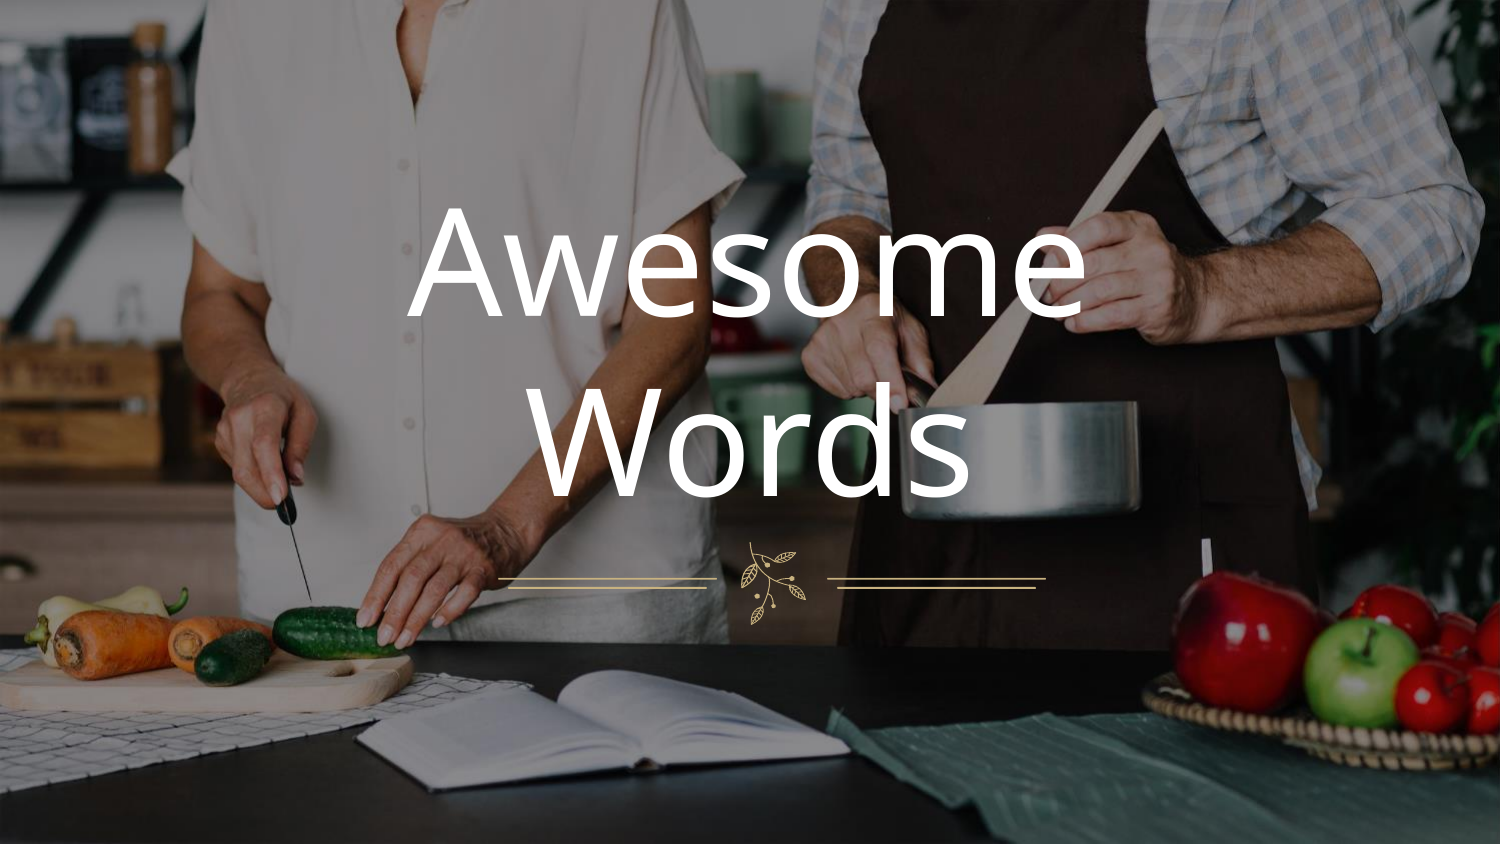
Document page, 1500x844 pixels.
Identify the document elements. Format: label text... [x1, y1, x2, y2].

title Awesome Words [362, 11, 1138, 683]
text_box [737, 541, 807, 625]
picture [0, 0, 1500, 844]
